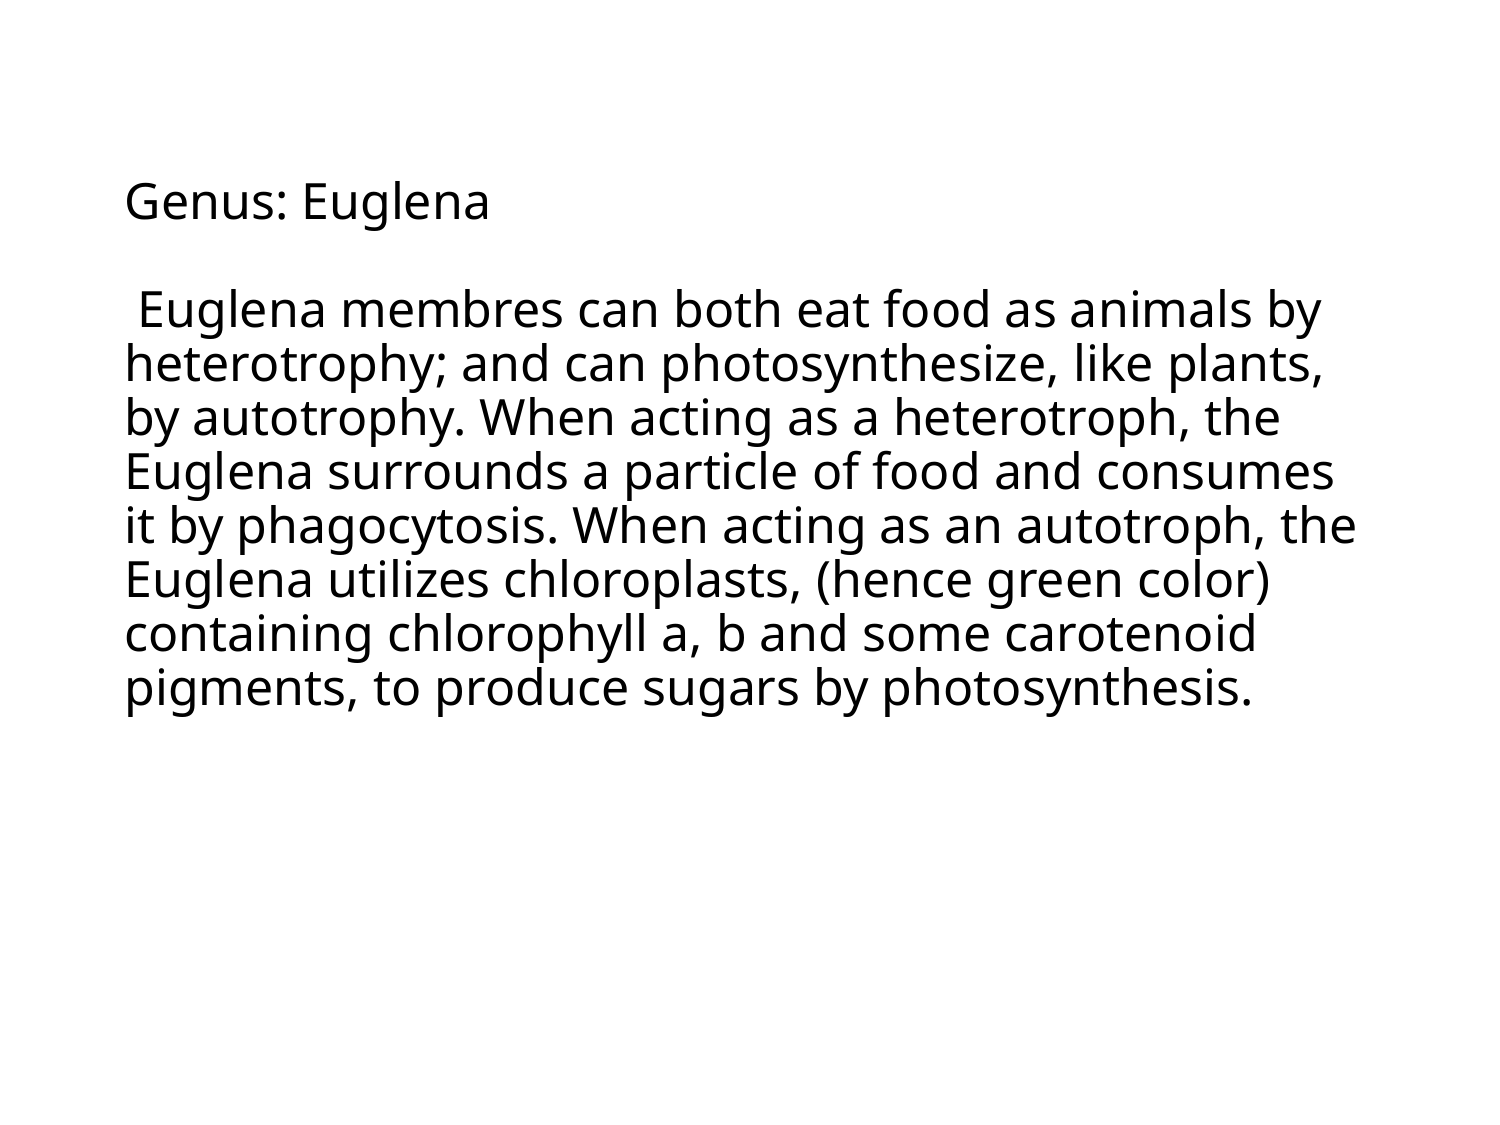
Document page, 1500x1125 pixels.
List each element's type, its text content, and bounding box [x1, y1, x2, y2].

title Genus: Euglena Euglena membres can both eat food as animals by heterotrophy; and can photosynthesize, like plants, by autotrophy. When acting as a heterotroph, the Euglena surrounds a particle of food and consumes it by phagocytosis. When acting as an autotroph, the Euglena utilizes chloroplasts, (hence green color) containing chlorophyll a, b and some carotenoid pigments, to produce sugars by photosynthesis. [109, 151, 1388, 741]
